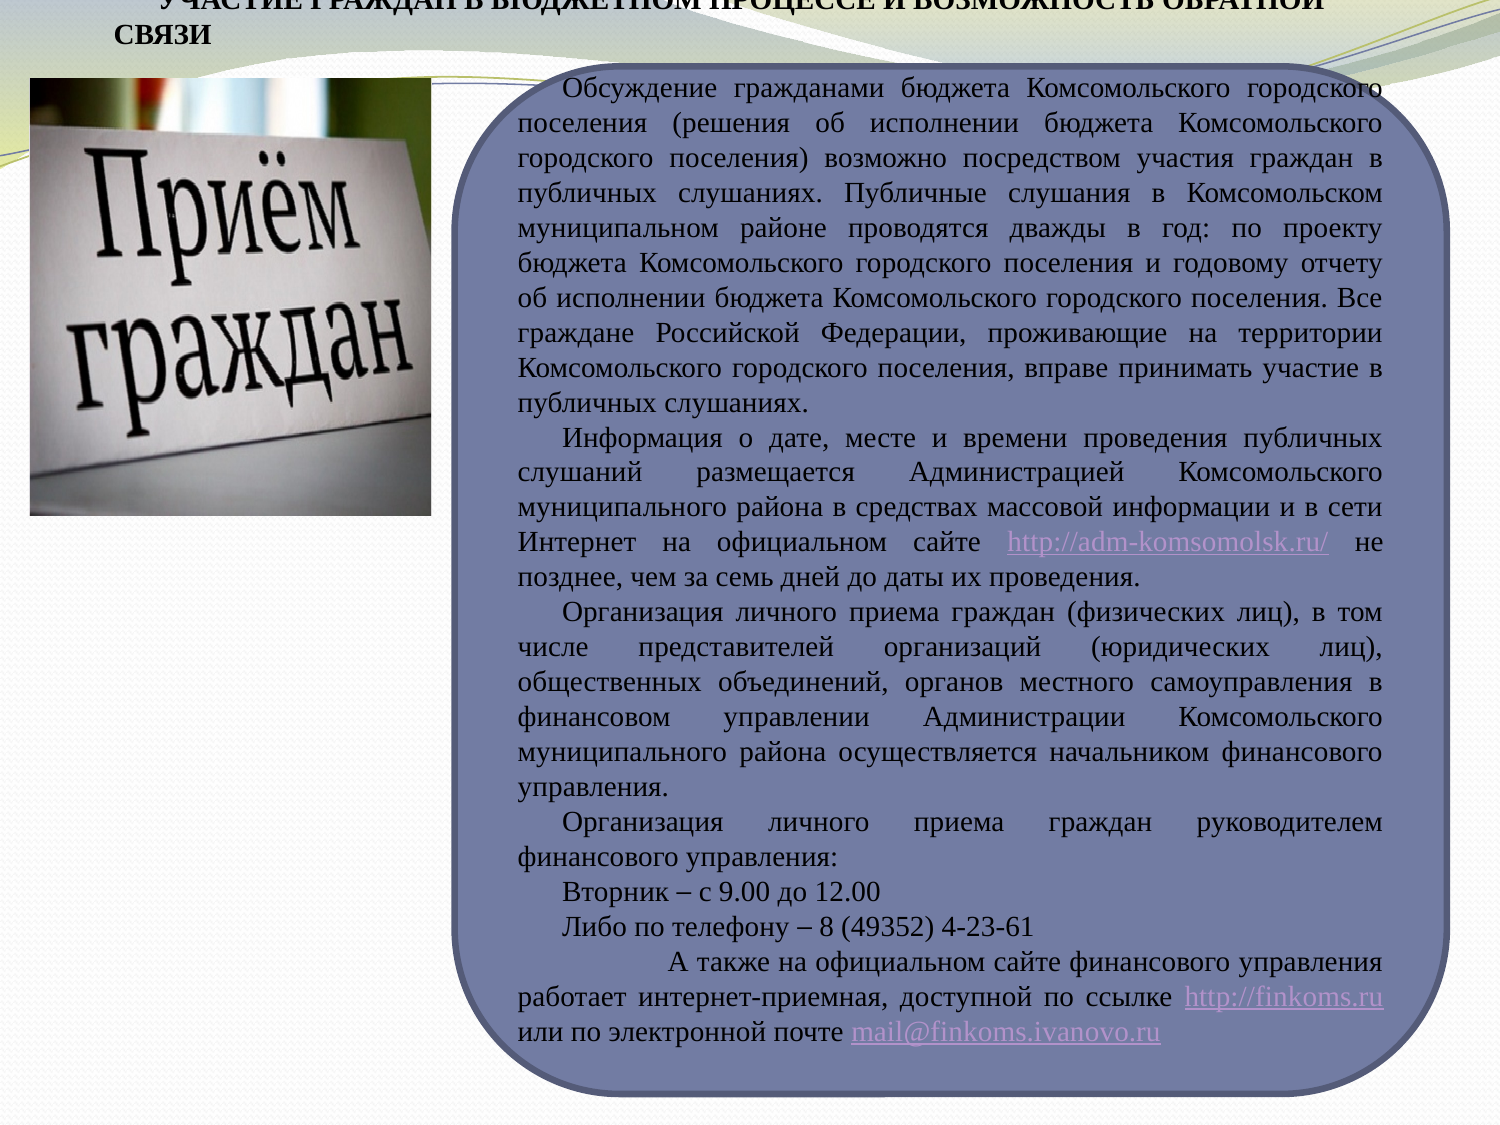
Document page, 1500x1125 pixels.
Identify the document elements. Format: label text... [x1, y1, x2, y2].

picture [29, 77, 432, 516]
text_box Обсуждение гражданами бюджета Комсомольского городского поселения (решения об исполнении бюджета Комсомольского городского поселения) возможно посредством участия граждан в публичных слушаниях. Публичные слушания в Комсомольском муниципальном районе проводятся дважды в год: по проекту бюджета Комсомольского городского поселения и годовому отчету об исполнении бюджета Комсомольского городского поселения. Все граждане Российской Федерации, проживающие на территории Комсомольского городского поселения, вправе принимать участие в публичных слушаниях. Информация о дате, месте и времени проведения публичных слушаний размещается Администрацией Комсомольского муниципального района в средствах массовой информации и в сети Интернет на официальном сайте http://adm-komsomolsk.ru/ не позднее, чем за семь дней до даты их проведения. Организация личного приема граждан (физических лиц), в том числе представителей организаций (юридических лиц), общественных объединений, органов местного самоуправления в финансовом управлении Администрации Комсомольского муниципального района осуществляется начальником финансового управления. Организация личного приема граждан руководителем финансового управления: Вторник – с 9.00 до 12.00 Либо по телефону – 8 (49352) 4-23-61 А также на официальном сайте финансового управления работает интернет-приемная, доступной по ссылке http://finkoms.ru или по электронной почте mail@finkoms.ivanovo.ru [451, 63, 1451, 1098]
text_box УЧАСТИЕ ГРАЖДАН В БЮДЖЕТНОМ ПРОЦЕССЕ И ВОЗМОЖНОСТЬ ОБРАТНОЙ СВЯЗИ [98, 0, 1402, 85]
